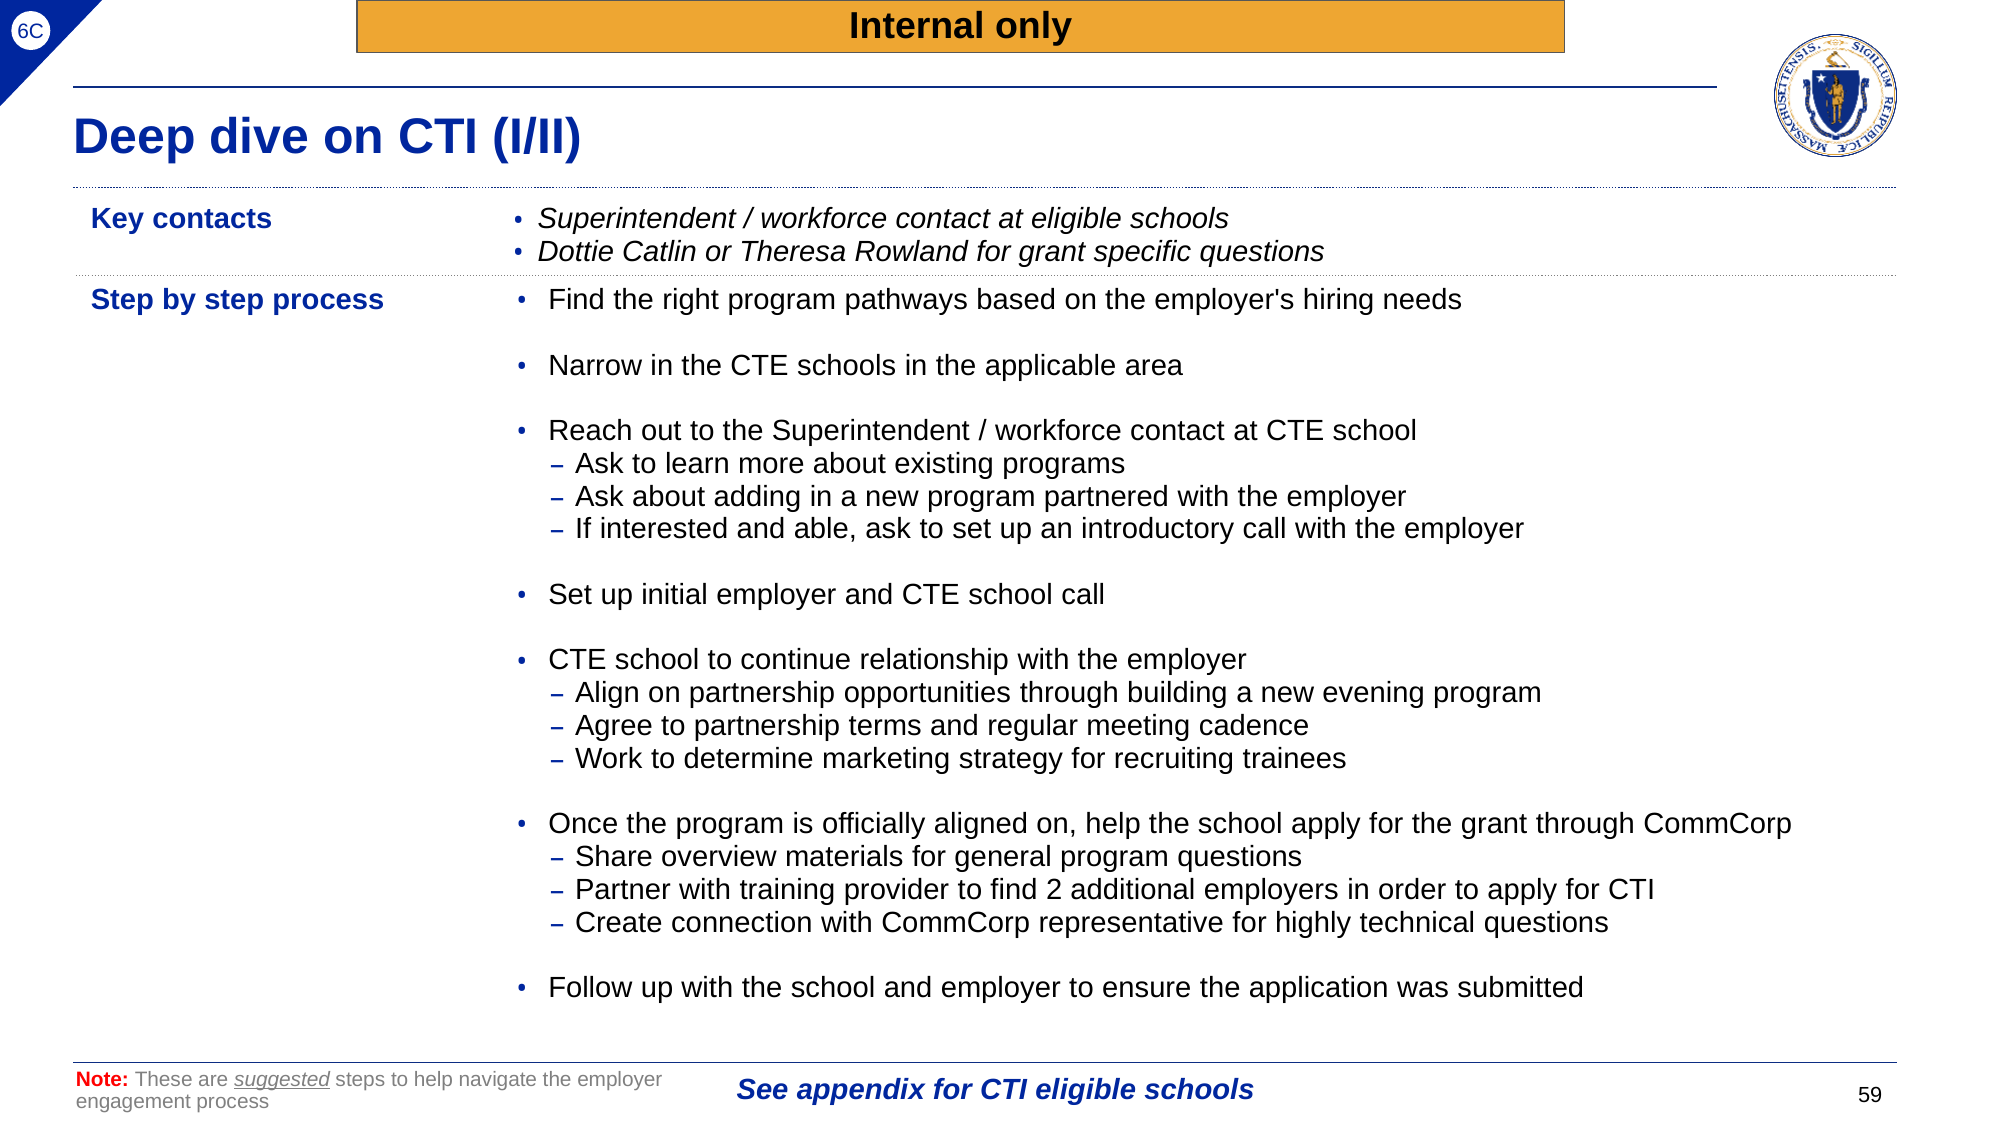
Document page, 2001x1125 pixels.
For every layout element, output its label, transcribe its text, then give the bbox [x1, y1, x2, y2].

title Deep dive on CTI (I/II) [73, 110, 1718, 165]
table_cell Find the right program pathways based on the employer's hiring needs Narrow in the CTE schools in the applicable area Reach out to the Superintendent / workforce contact at CTE school Ask to learn more about existing programs Ask about adding in a new program partnered with the employer If interested and able, ask to set up an introductory call with the employer Set up initial employer and CTE school call CTE school to continue relationship with the employer Align on partnership opportunities through building a new evening program Agree to partnership terms and regular meeting cadence Work to determine marketing strategy for recruiting trainees Once the program is officially aligned on, help the school apply for the grant through CommCorp Share overview materials for general program questions Partner with training provider to find 2 additional employers in order to apply for CTI Create connection with CommCorp representative for highly technical questions Follow up with the school and employer to ensure the application was submitted [485, 275, 1895, 1011]
text_box Note: These are suggested steps to help navigate the employer engagement process [75, 1068, 698, 1114]
text_box [0, 0, 103, 107]
table_header Key contacts [76, 195, 485, 275]
text_box 6C [11, 11, 51, 51]
picture [1774, 34, 1897, 157]
table_header Superintendent / workforce contact at eligible schools Dottie Catlin or Theresa Rowland for grant specific questions [485, 195, 1895, 275]
table_cell Step by step process [76, 275, 485, 1011]
text_box See appendix for CTI eligible schools [96, 1062, 1896, 1113]
text_box Internal only [356, 0, 1565, 53]
